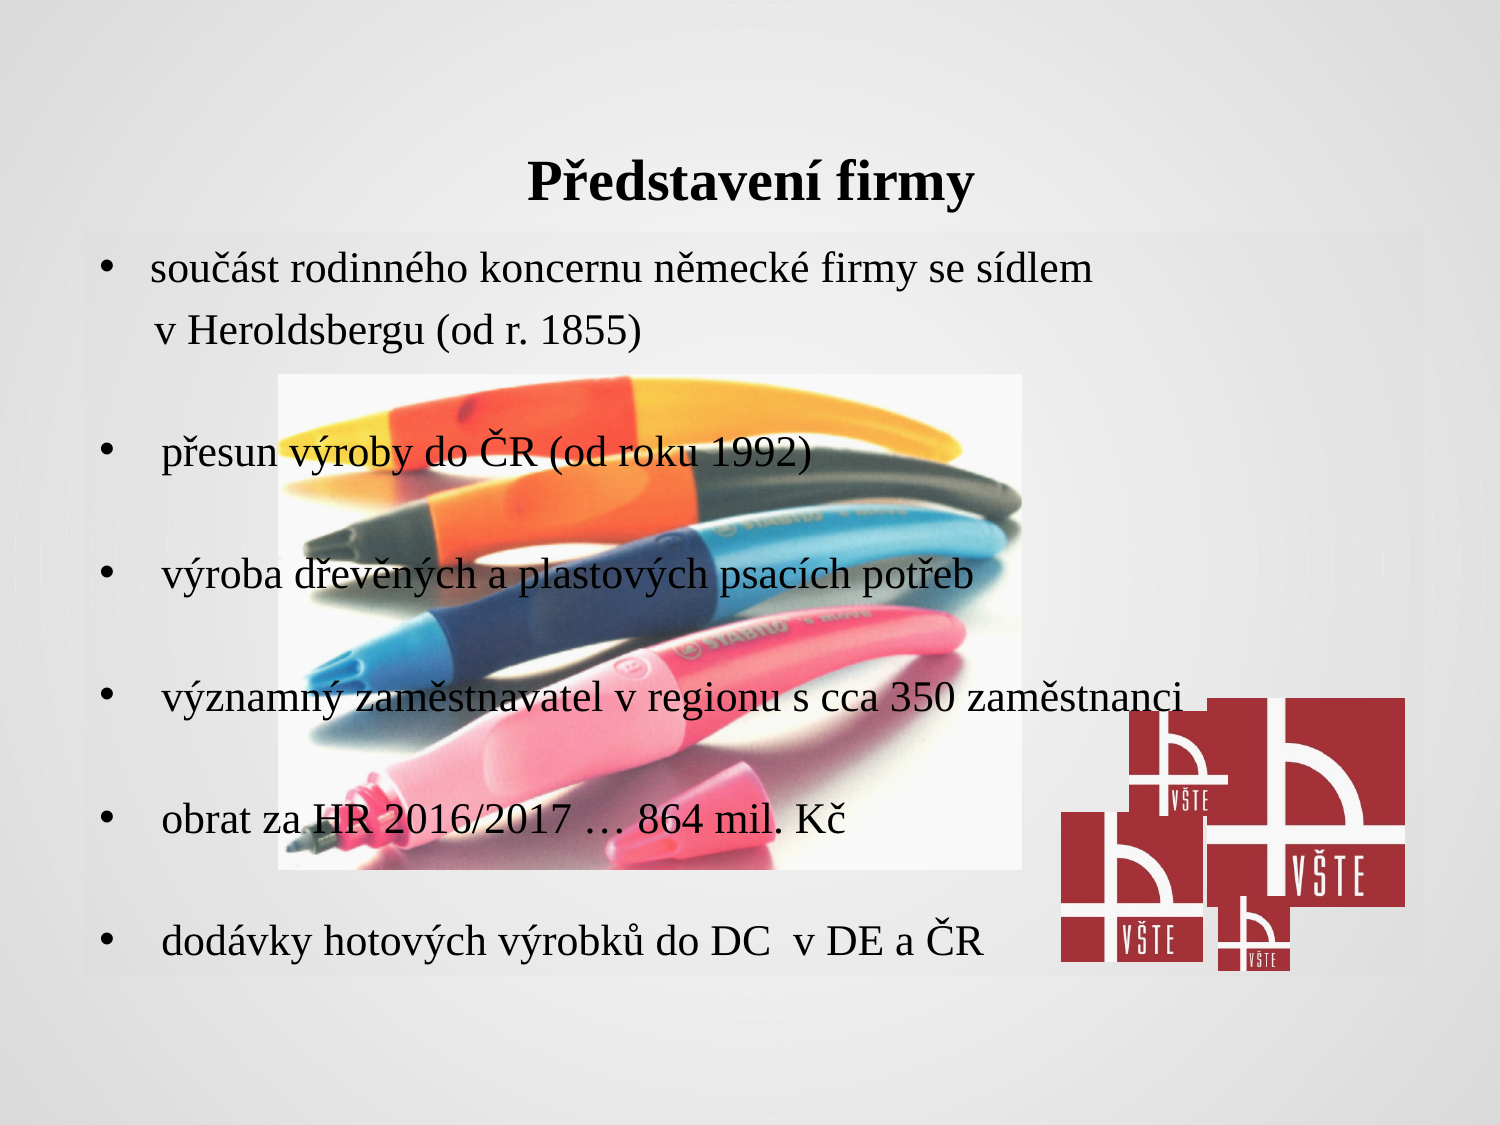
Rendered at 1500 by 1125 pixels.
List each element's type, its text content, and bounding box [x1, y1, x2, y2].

picture [277, 373, 1022, 870]
list součást rodinného koncernu německé firmy se sídlem v Heroldsbergu (od r. 1855) přesun výroby do ČR (od roku 1992) výroba dřevěných a plastových psacích potřeb významný zaměstnavatel v regionu s cca 350 zaměstnanci obrat za HR 2016/2017 … 864 mil. Kč dodávky hotových výrobků do DC v DE a ČR [84, 231, 1424, 976]
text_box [1061, 698, 1405, 971]
title Představení firmy [76, 78, 1427, 220]
